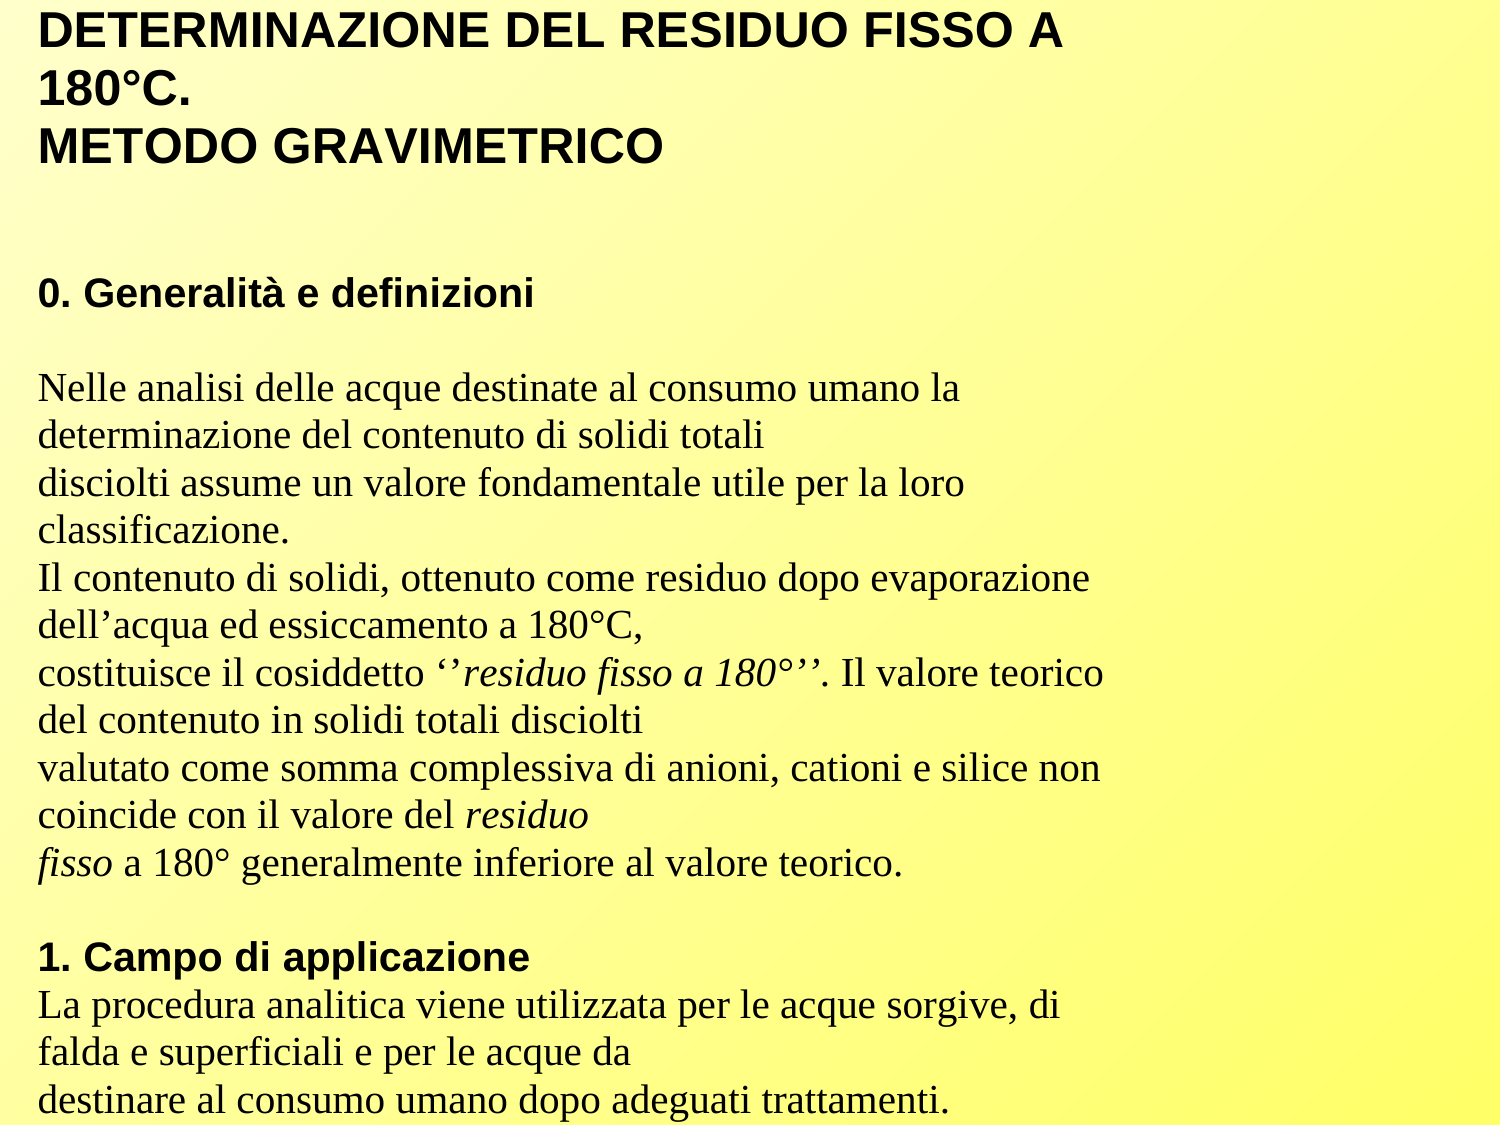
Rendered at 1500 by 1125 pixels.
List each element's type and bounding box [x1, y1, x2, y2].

picture [37, 0, 1143, 1125]
